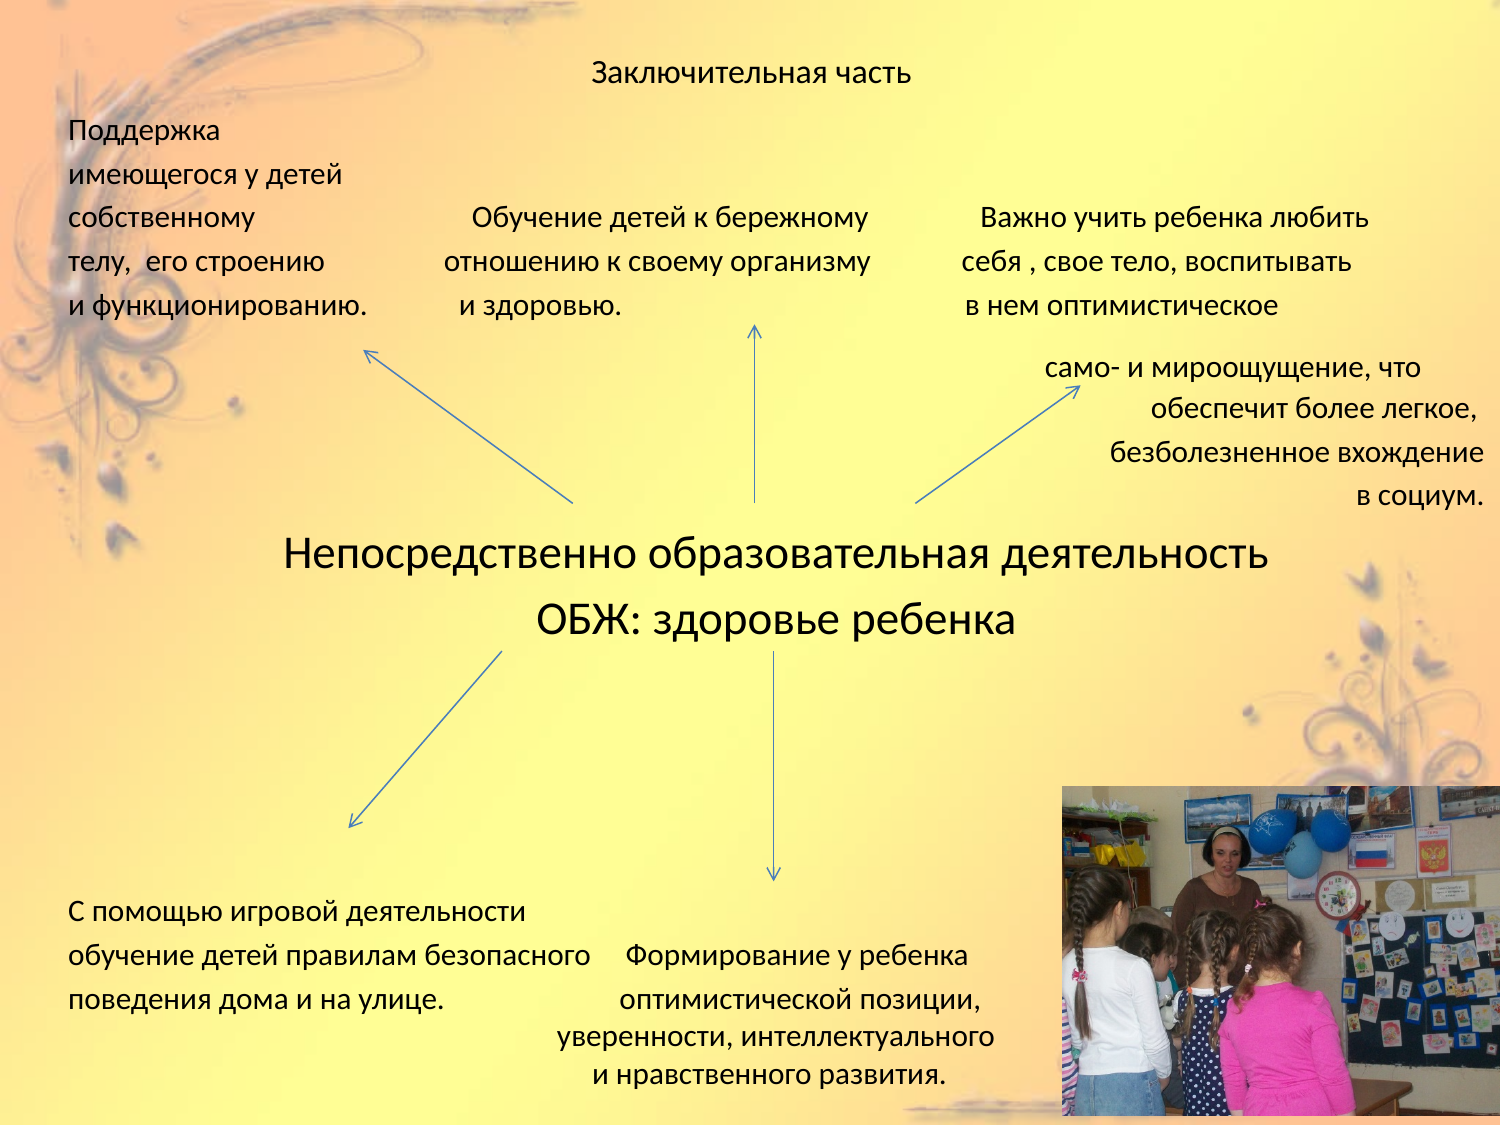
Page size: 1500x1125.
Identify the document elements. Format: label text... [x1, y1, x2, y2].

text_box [915, 385, 1081, 504]
picture [1061, 786, 1500, 1116]
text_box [348, 650, 503, 829]
list Поддержка имеющегося у детей собственному Обучение детей к бережному Важно учить ребенка любить телу, его строению отношению к своему организму себя , свое тело, воспитывать и функционированию. и здоровью. в нем оптимистическое само- и мироощущение, что обеспечит более легкое, безболезненное вхождение в социум. Непосредственно образовательная деятельность ОБЖ: здоровье ребенка С помощью игровой деятельности обучение детей правилам безопасного Формирование у ребенка поведения дома и на улице. оптимистической позиции, уверенности, интеллектуального и нравственного развития. [53, 101, 1500, 1106]
title Заключительная часть [76, 0, 1427, 101]
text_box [362, 349, 573, 504]
